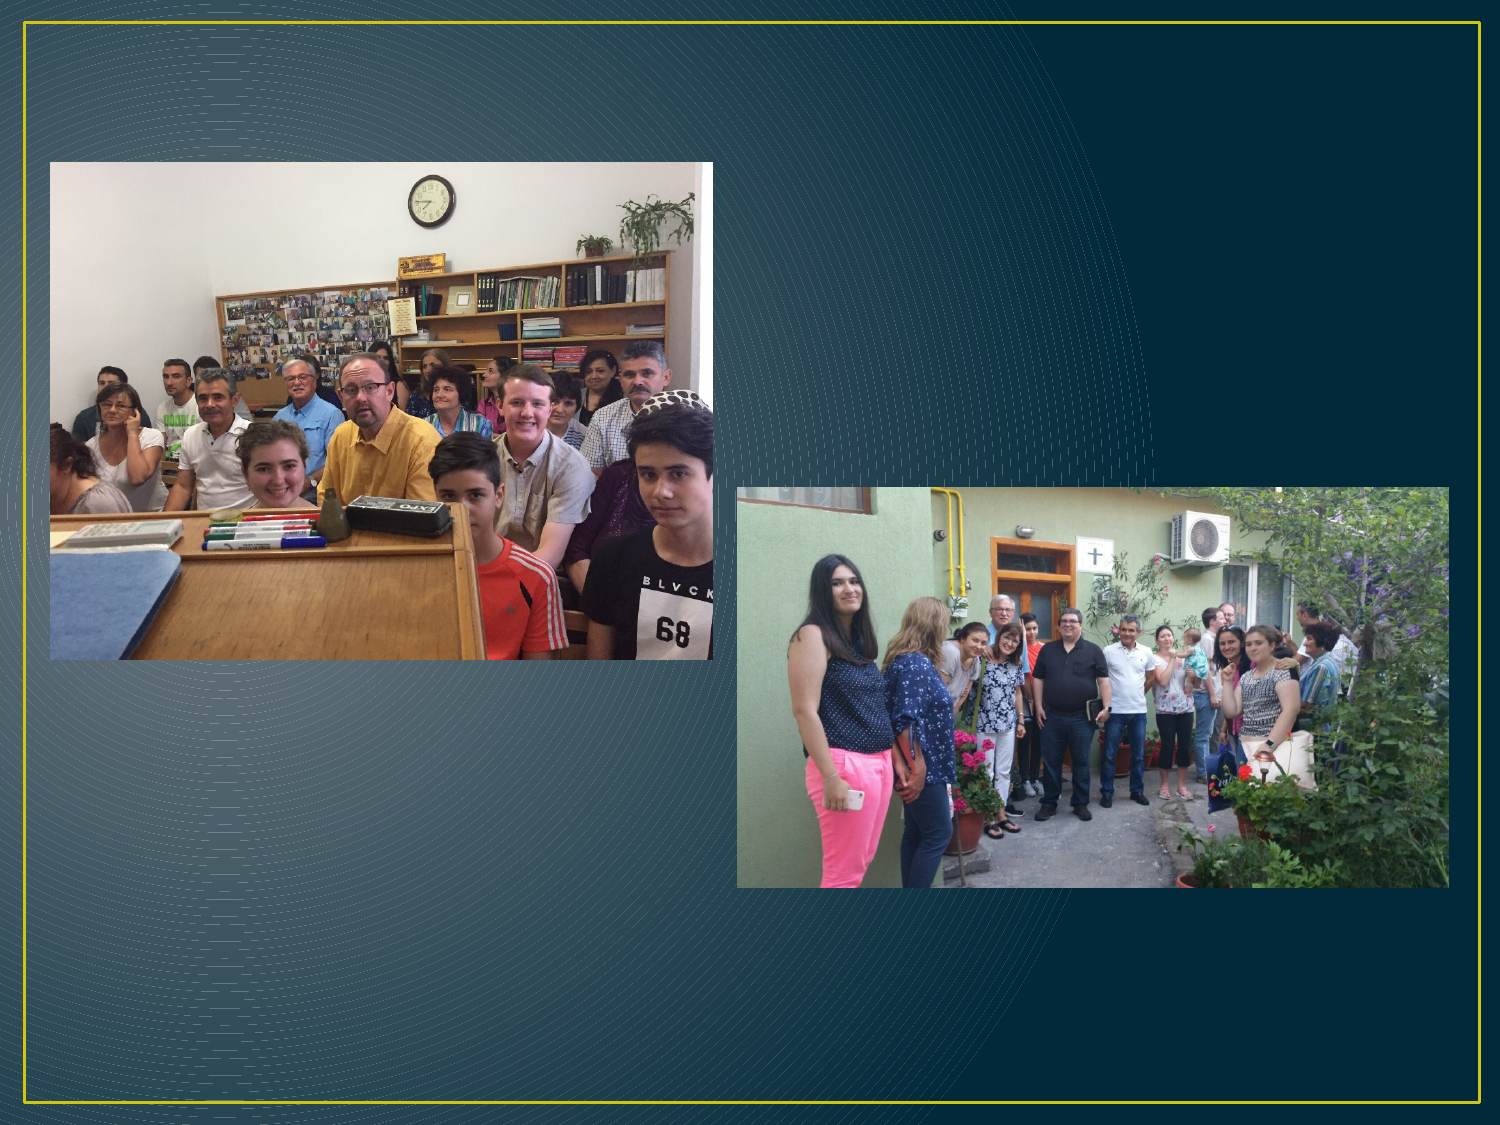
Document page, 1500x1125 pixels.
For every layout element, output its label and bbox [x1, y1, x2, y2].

picture [1121, 481, 1128, 487]
picture [1030, 893, 1041, 901]
list [737, 487, 1449, 888]
list [49, 162, 713, 660]
